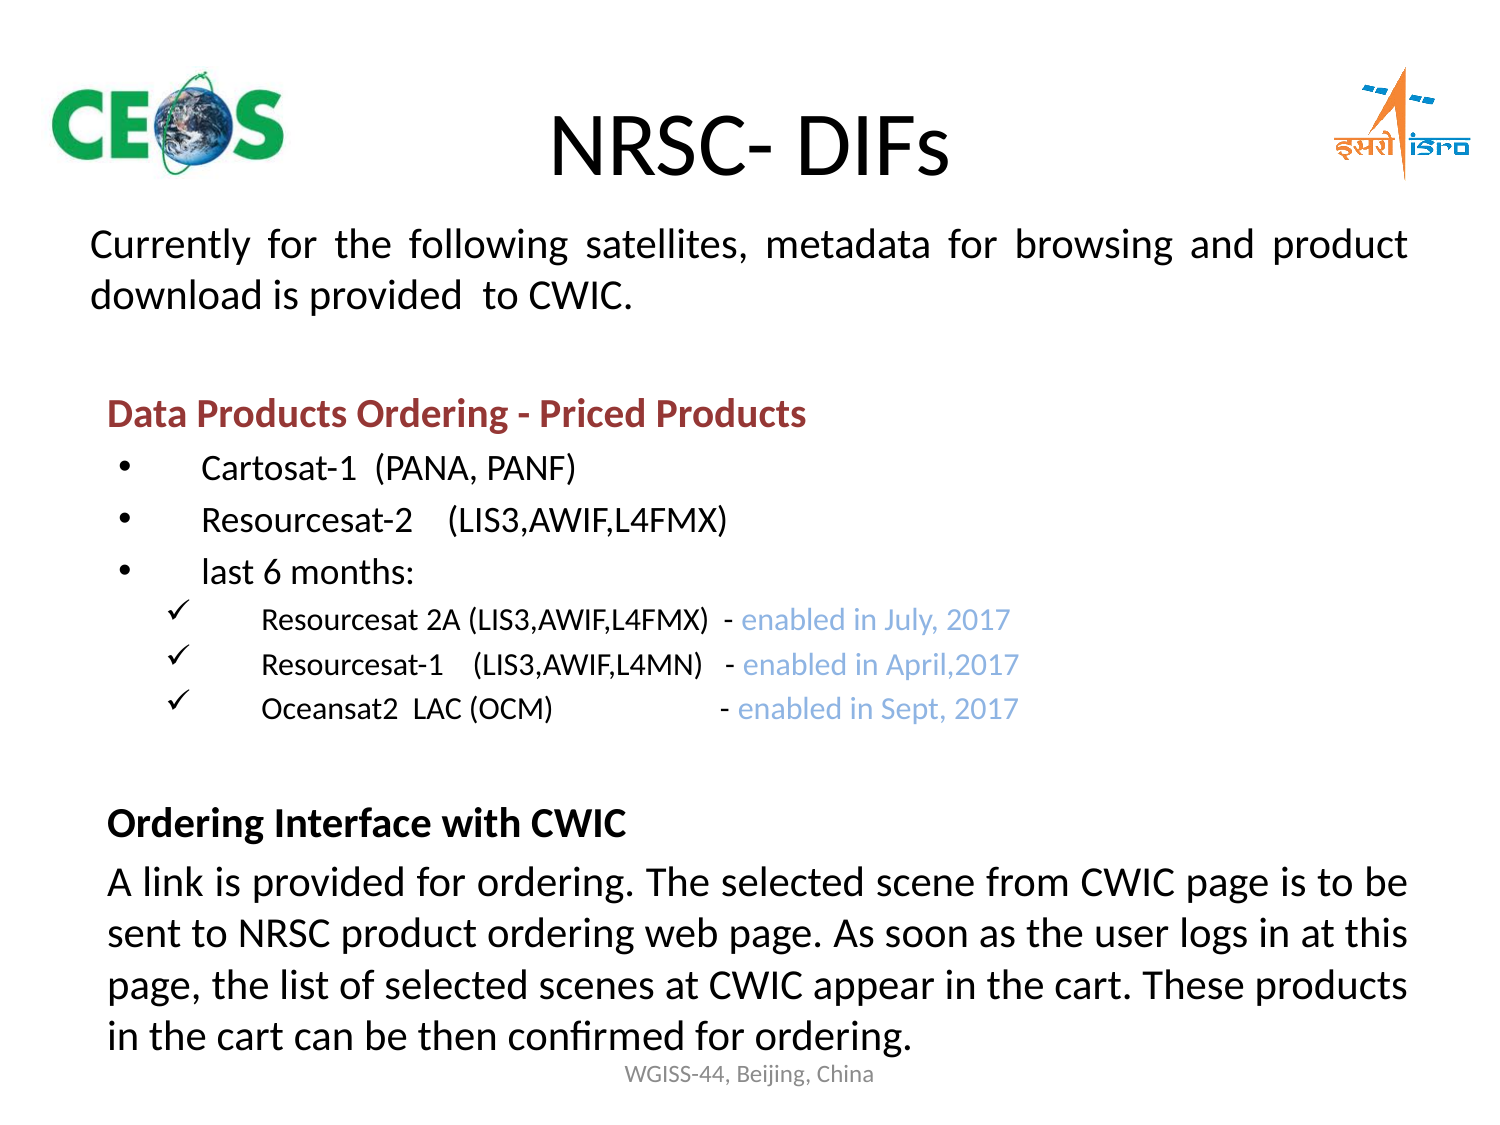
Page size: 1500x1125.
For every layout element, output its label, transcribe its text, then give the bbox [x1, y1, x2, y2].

picture [1328, 63, 1478, 187]
title NRSC- DIFs [75, 45, 1425, 208]
picture [40, 66, 295, 181]
footer WGISS-44, Beijing, China [512, 1042, 988, 1103]
list Currently for the following satellites, metadata for browsing and product download is provided to CWIC. Data Products Ordering - Priced Products Cartosat-1 (PANA, PANF) Resourcesat-2 (LIS3,AWIF,L4FMX) last 6 months: Resourcesat 2A (LIS3,AWIF,L4FMX) - enabled in July, 2017 Resourcesat-1 (LIS3,AWIF,L4MN) - enabled in April,2017 Oceansat2 LAC (OCM) - enabled in Sept, 2017 Ordering Interface with CWIC A link is provided for ordering. The selected scene from CWIC page is to be sent to NRSC product ordering web page. As soon as the user logs in at this page, the list of selected scenes at CWIC appear in the cart. These products in the cart can be then confirmed for ordering. [75, 208, 1425, 1071]
